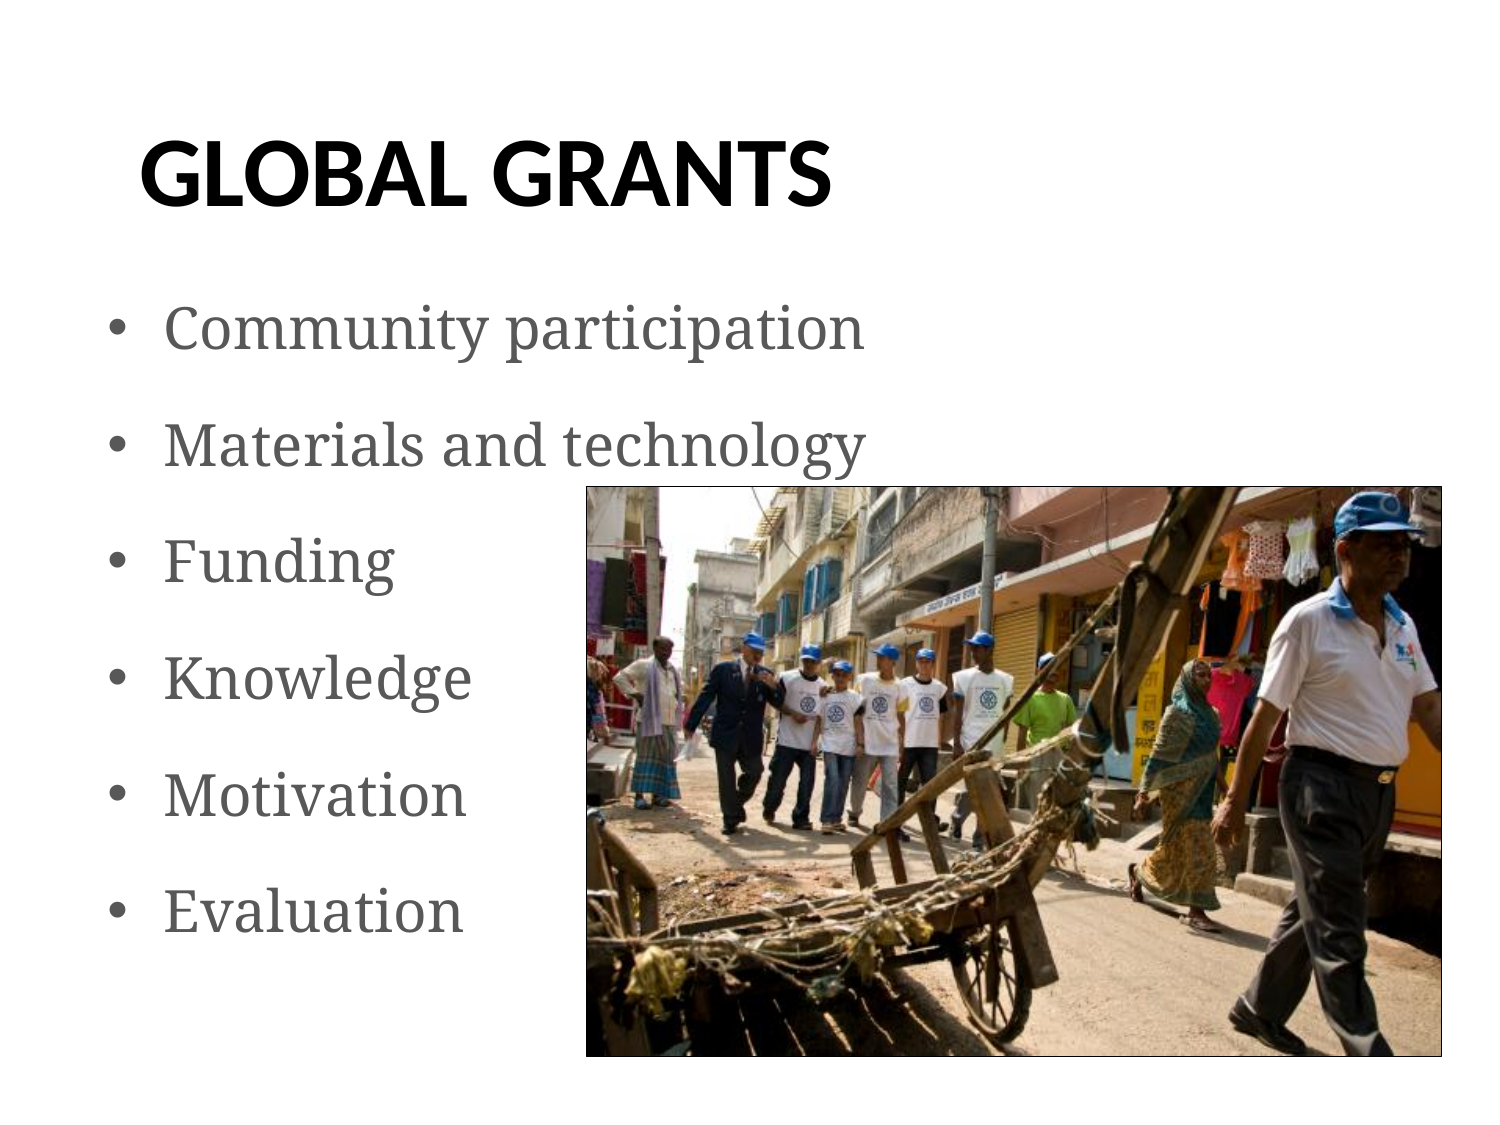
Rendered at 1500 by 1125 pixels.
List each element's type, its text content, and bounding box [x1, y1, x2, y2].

text_box GLOBAL GRANTS [124, 98, 849, 234]
picture [586, 486, 1442, 1057]
text_box BUILDING SUSTAINABLE PROJECTS [30, 36, 1469, 181]
text_box Community participation Materials and technology Funding Knowledge Motivation Evaluation [92, 249, 1224, 956]
